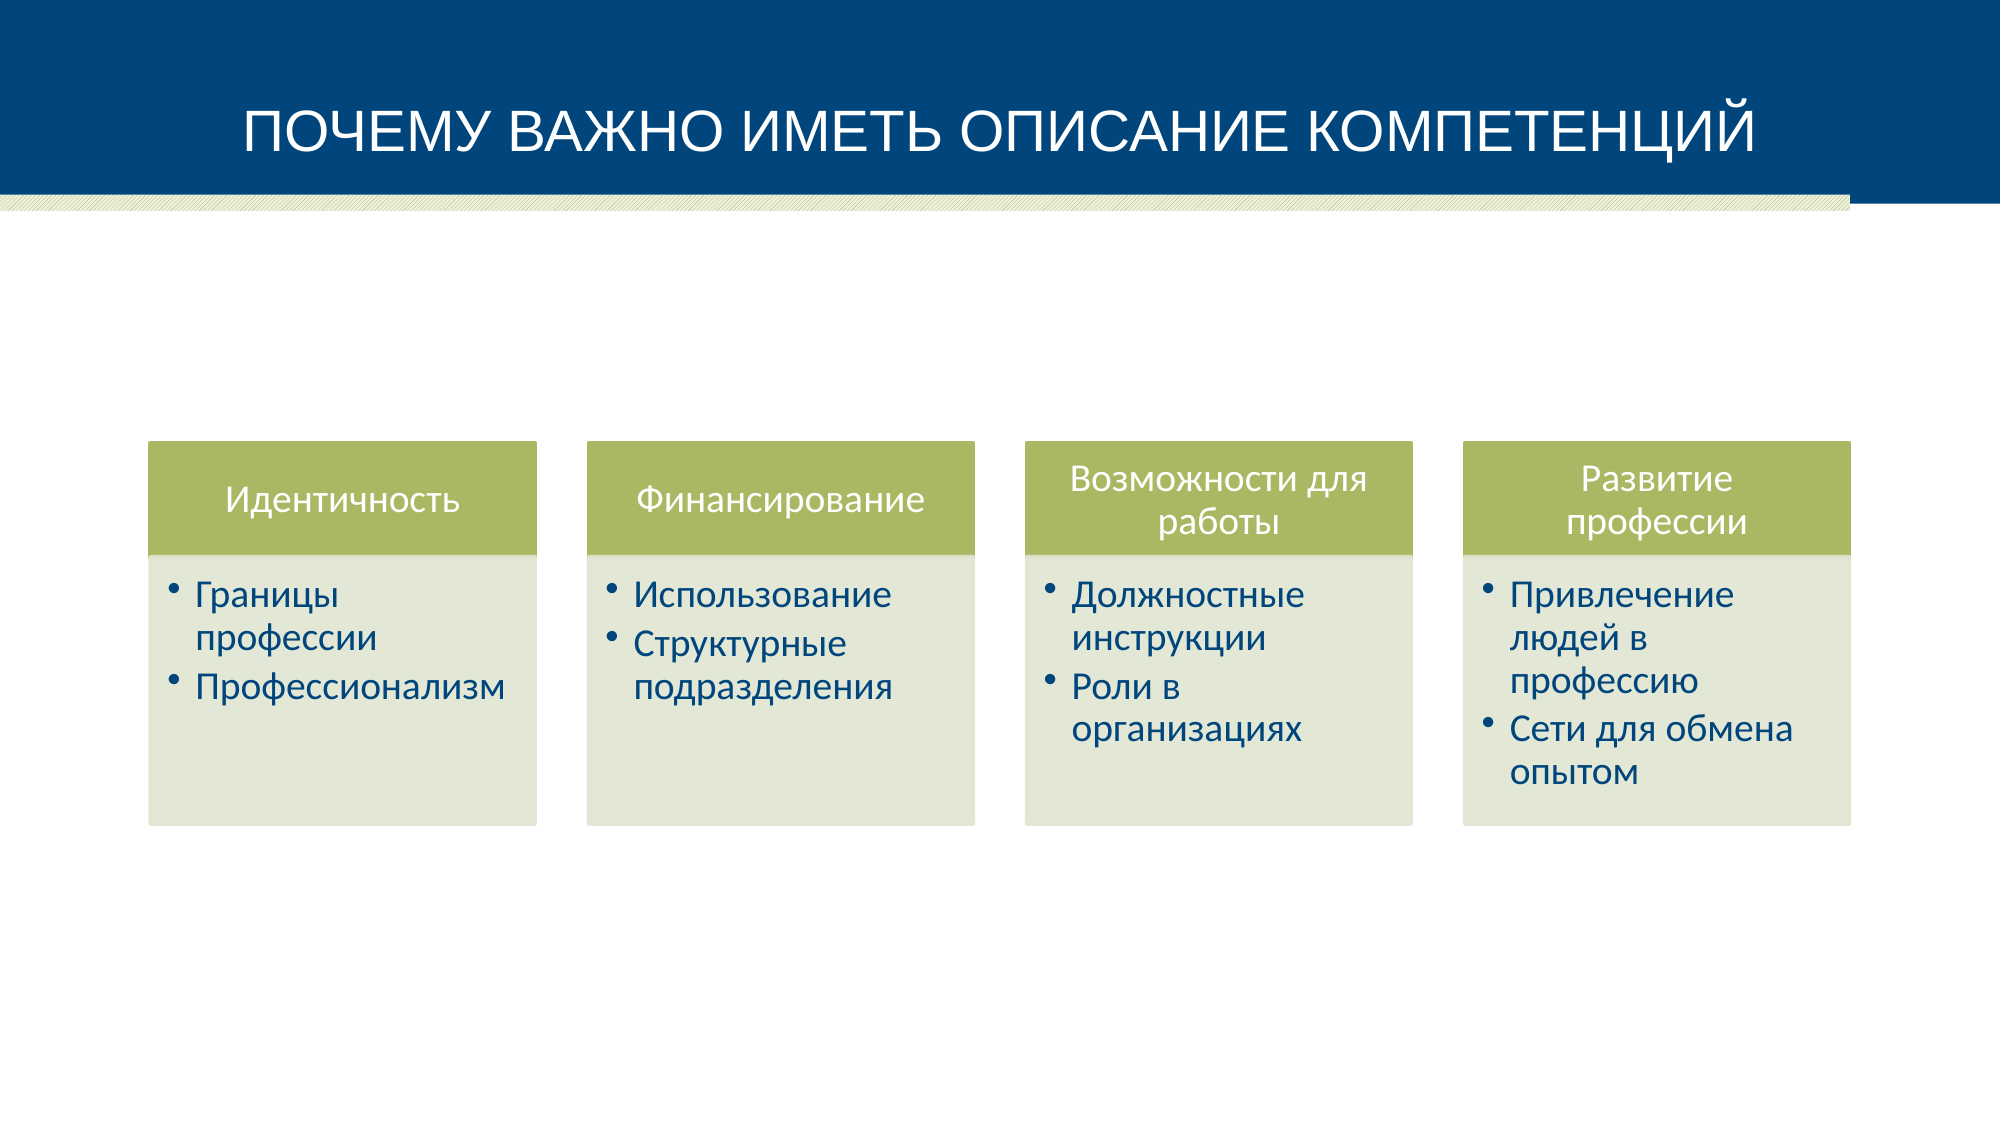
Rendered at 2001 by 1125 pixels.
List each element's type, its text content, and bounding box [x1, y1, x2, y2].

title ПОЧЕМУ ВАЖНО ИМЕТЬ ОПИСАНИЕ КОМПЕТЕНЦИЙ [150, 79, 1850, 188]
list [149, 328, 1851, 939]
